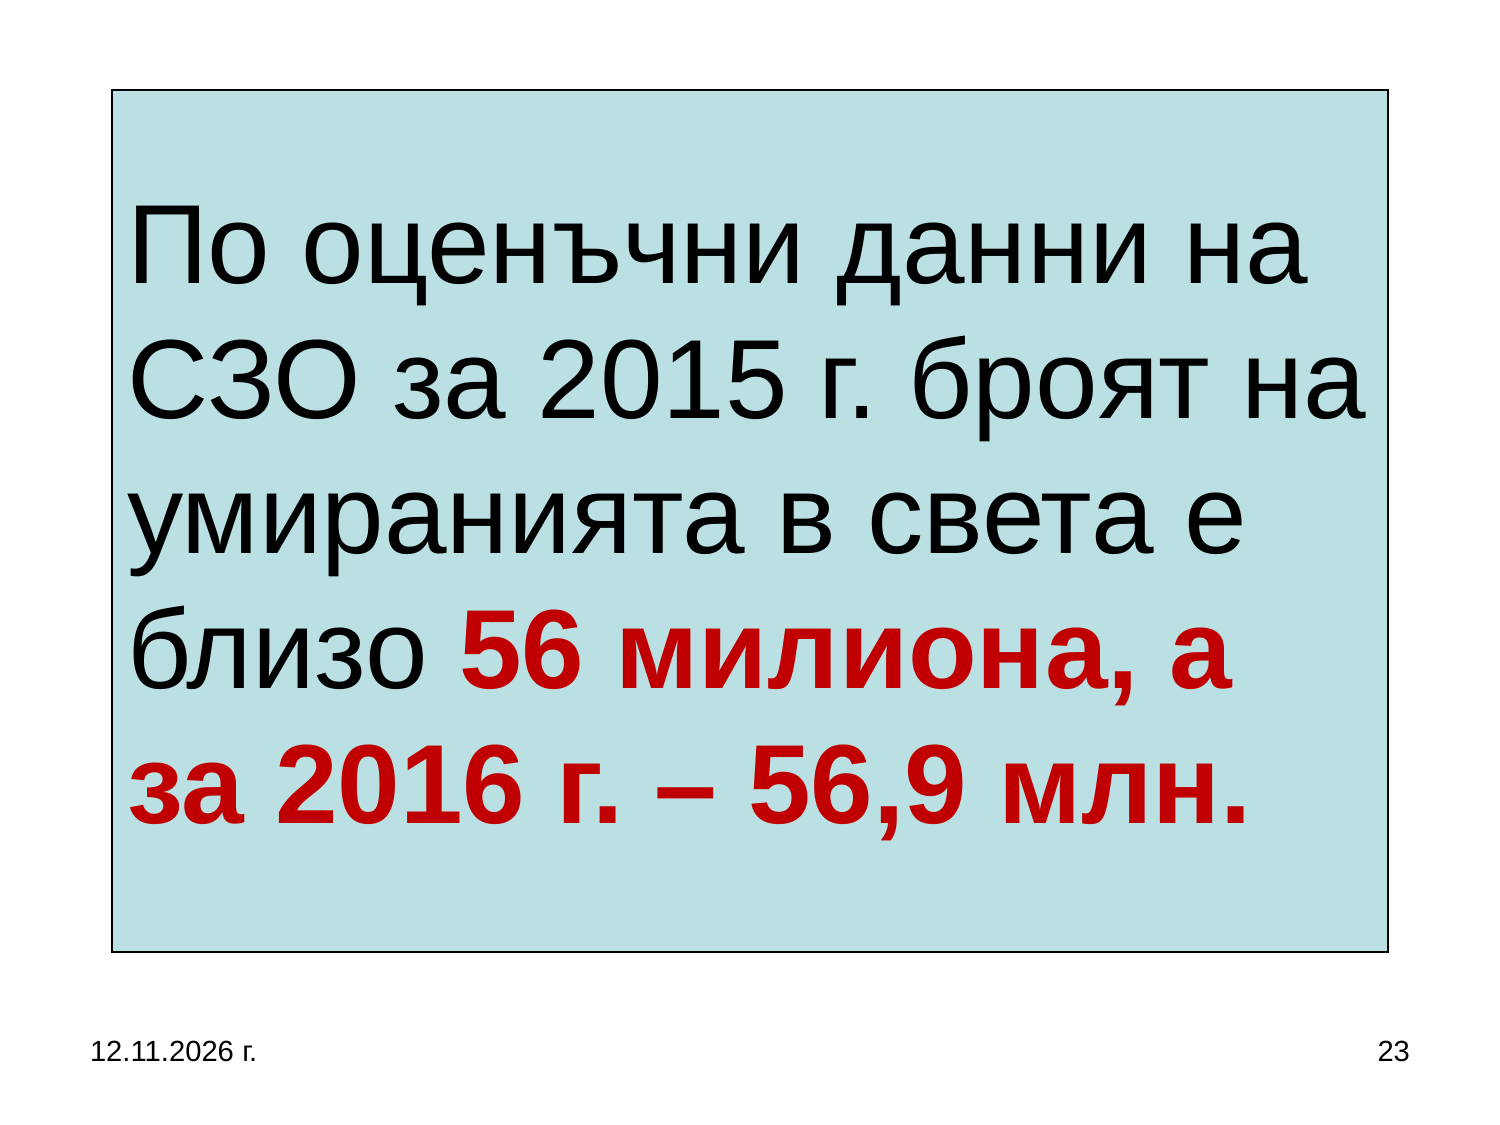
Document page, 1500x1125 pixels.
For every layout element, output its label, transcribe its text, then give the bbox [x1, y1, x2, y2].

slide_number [75, 1024, 425, 1103]
slide_number 23 [1074, 1024, 1425, 1103]
title По оценъчни данни на СЗО за 2015 г. броят на умиранията в света е близо 56 милиона, а за 2016 г. – 56,9 млн. [111, 89, 1389, 953]
